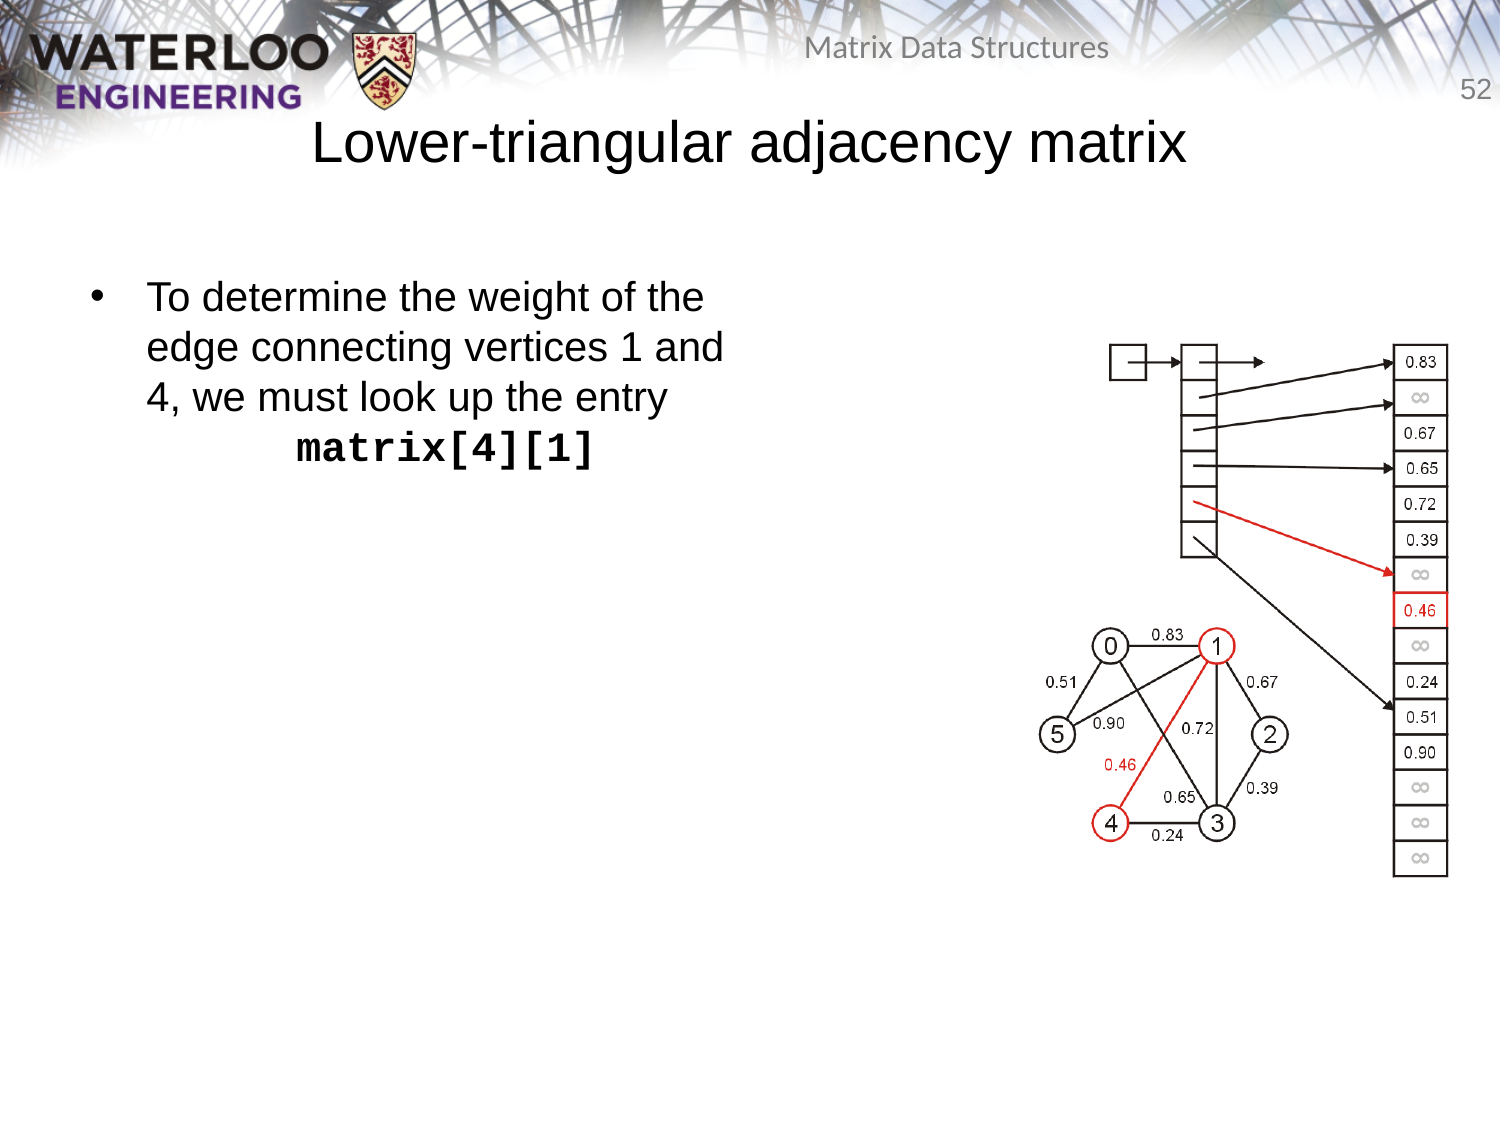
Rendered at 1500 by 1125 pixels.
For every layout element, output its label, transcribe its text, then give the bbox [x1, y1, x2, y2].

title Lower-triangular adjacency matrix [74, 44, 1426, 233]
list To determine the weight of the edge connecting vertices 1 and 4, we must look up the entry matrix[4][1] [74, 262, 1426, 1006]
picture [0, 0, 1500, 1125]
